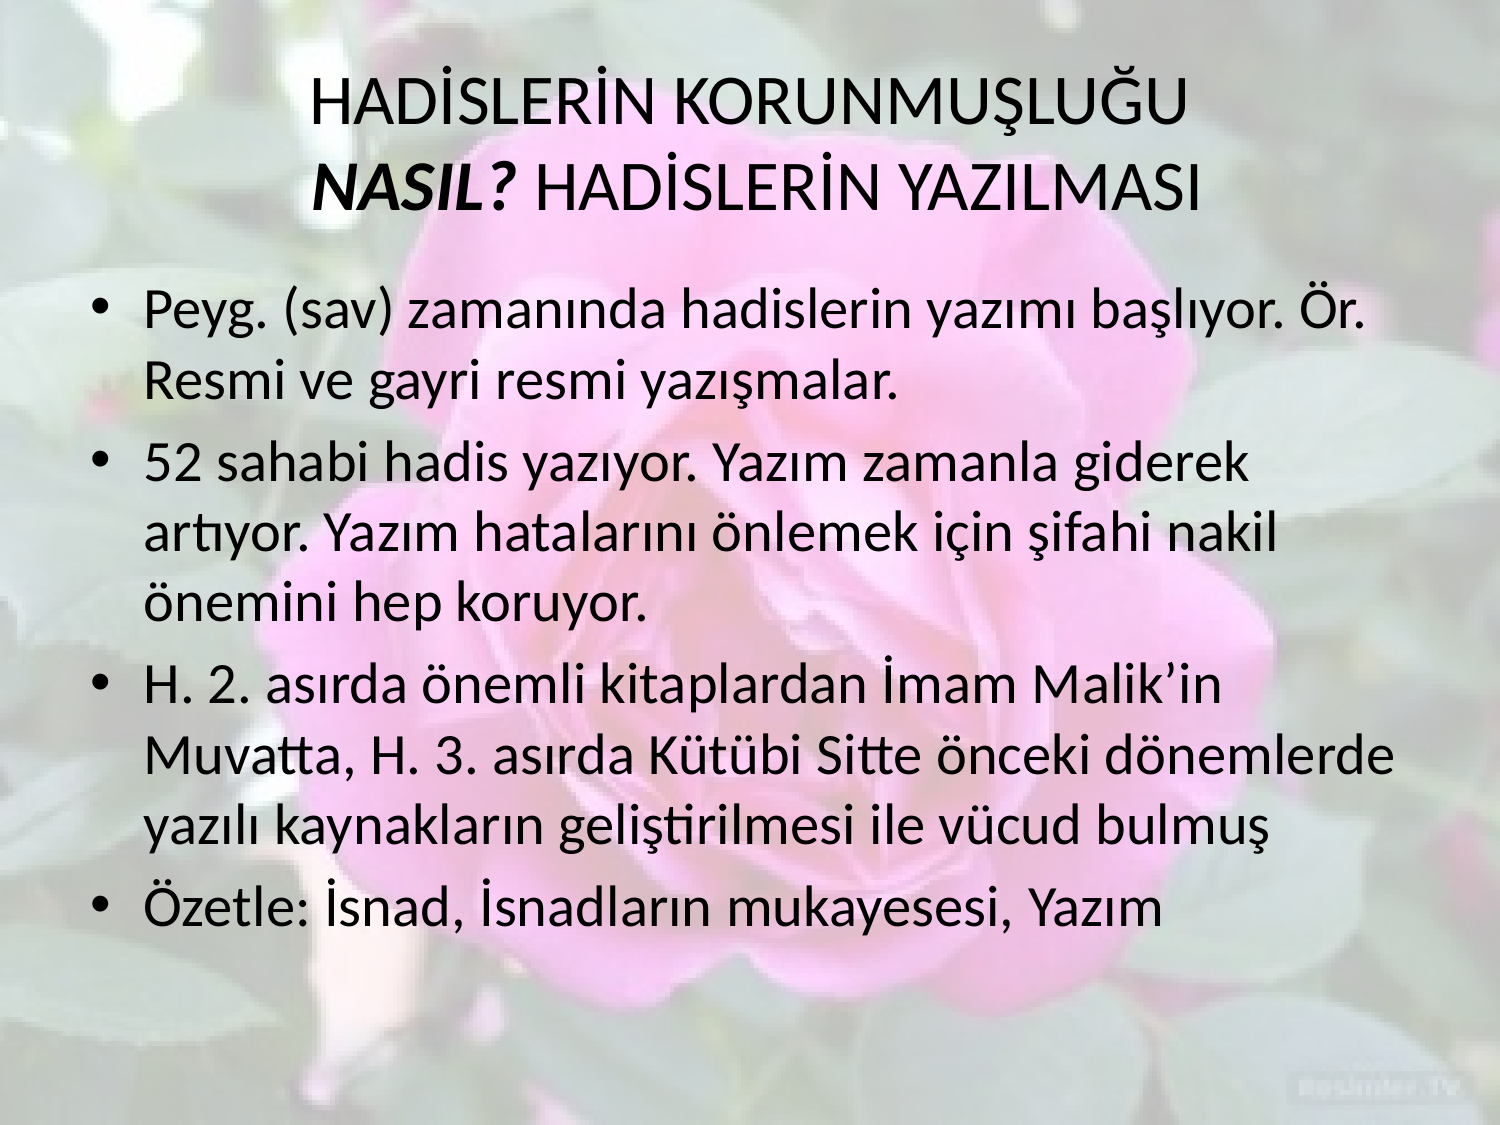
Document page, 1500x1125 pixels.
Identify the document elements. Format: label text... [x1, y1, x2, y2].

title HADİSLERİN KORUNMUŞLUĞU NASIL? HADİSLERİN YAZILMASI [75, 45, 1425, 233]
list Peyg. (sav) zamanında hadislerin yazımı başlıyor. Ör. Resmi ve gayri resmi yazışmalar. 52 sahabi hadis yazıyor. Yazım zamanla giderek artıyor. Yazım hatalarını önlemek için şifahi nakil önemini hep koruyor. H. 2. asırda önemli kitaplardan İmam Malik’in Muvatta, H. 3. asırda Kütübi Sitte önceki dönemlerde yazılı kaynakların geliştirilmesi ile vücud bulmuş Özetle: İsnad, İsnadların mukayesesi, Yazım [75, 262, 1425, 1005]
